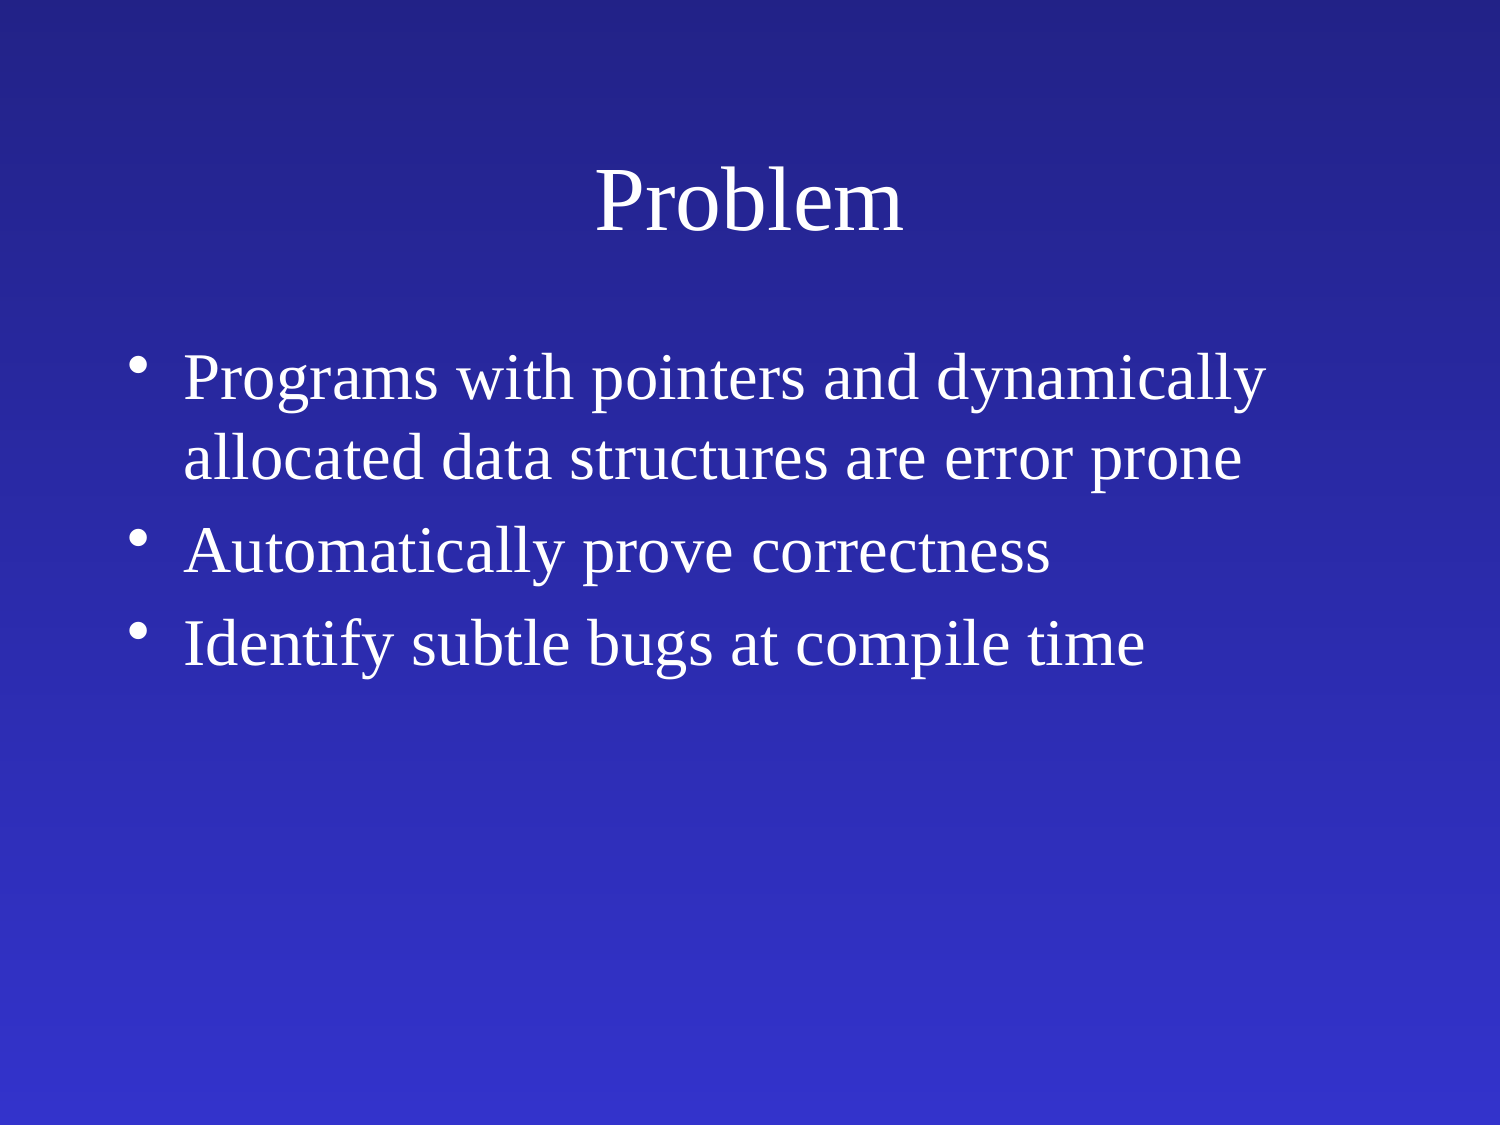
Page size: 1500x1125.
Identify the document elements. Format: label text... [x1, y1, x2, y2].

list Programs with pointers and dynamically allocated data structures are error prone Automatically prove correctness Identify subtle bugs at compile time [112, 324, 1388, 1001]
title Problem [112, 99, 1388, 288]
